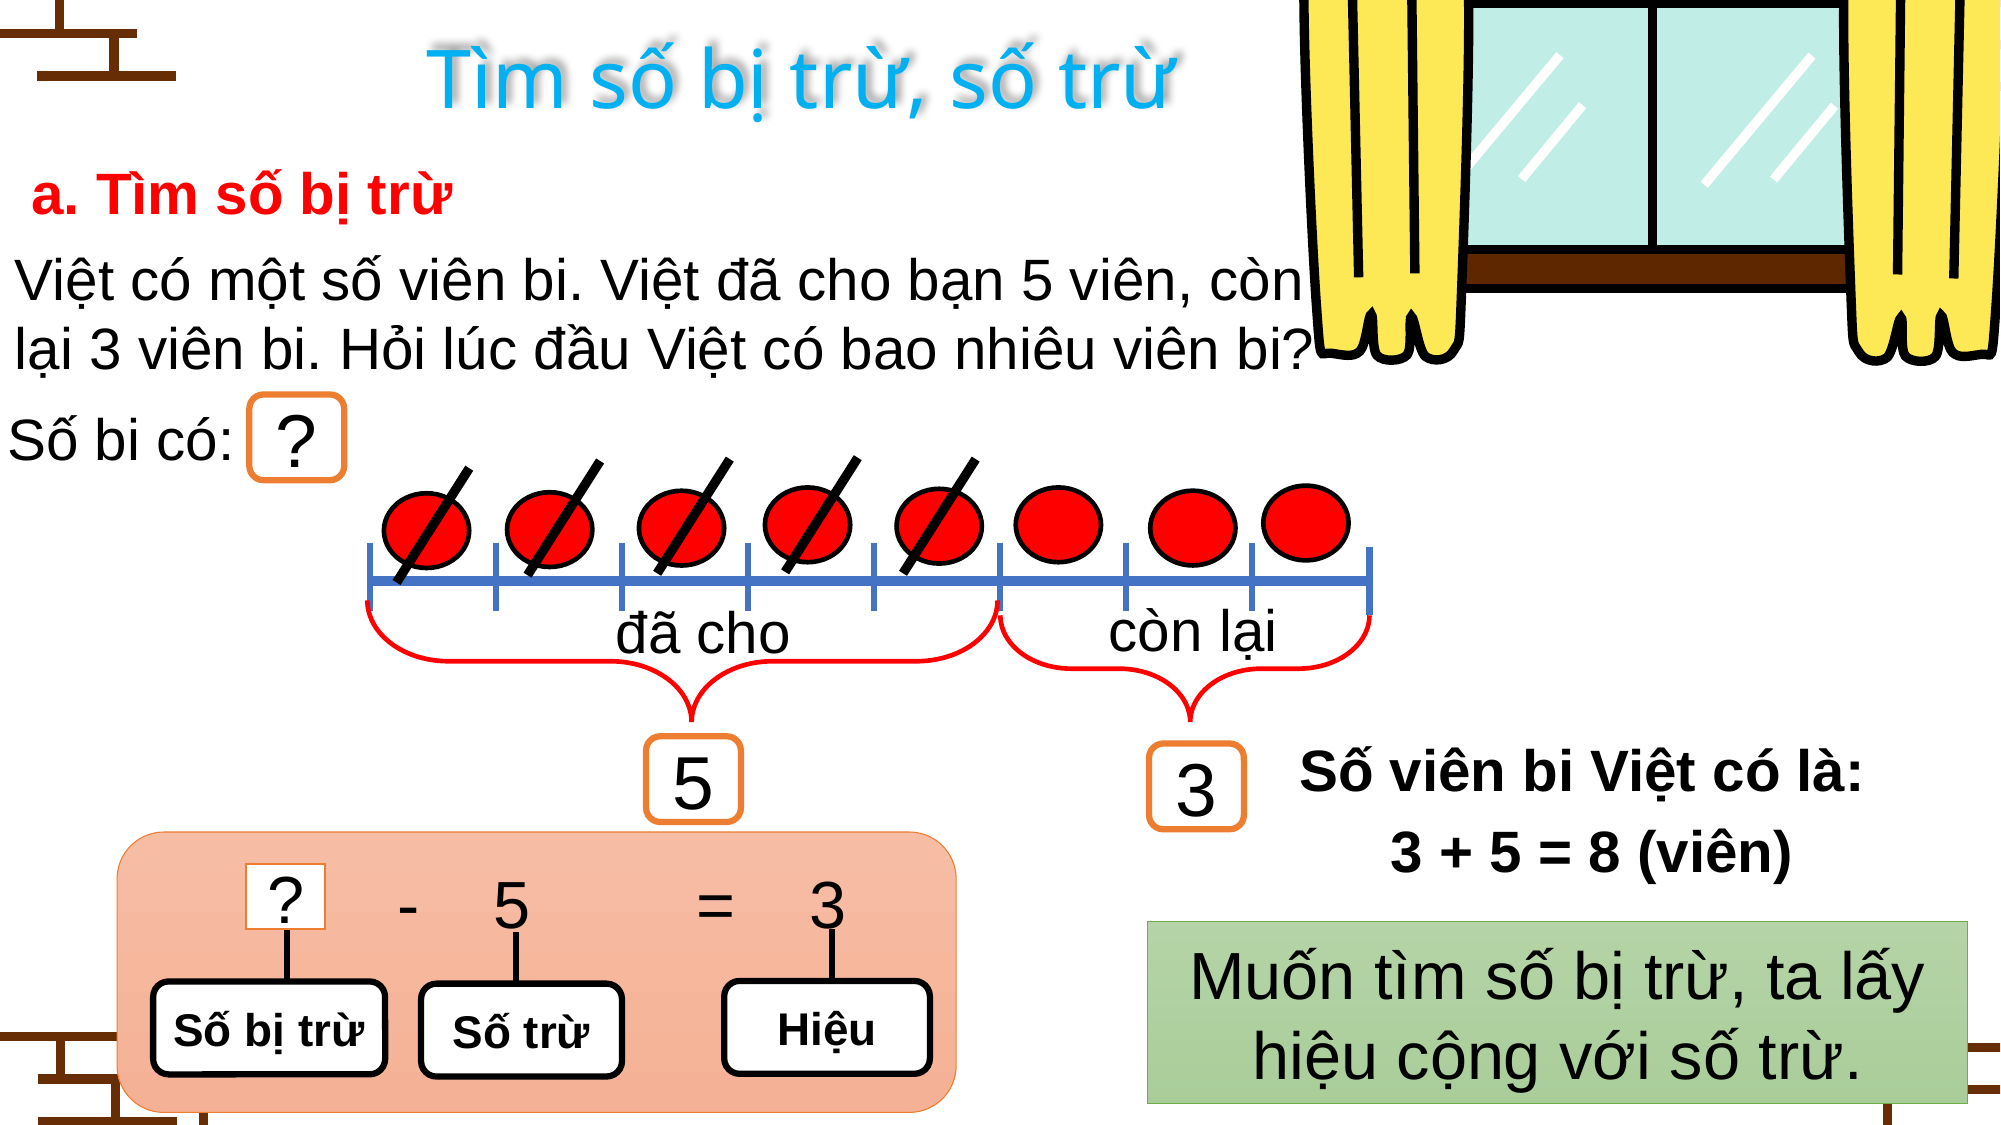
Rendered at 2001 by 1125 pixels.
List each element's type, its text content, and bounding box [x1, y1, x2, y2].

text_box [1149, 489, 1237, 542]
text_box 3 [1148, 811, 1245, 831]
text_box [396, 468, 470, 583]
text_box Số bị trừ [152, 980, 387, 1076]
text_box [382, 503, 396, 542]
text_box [1303, 0, 2000, 362]
text_box 5 [645, 735, 742, 824]
text_box Số trừ [420, 982, 624, 1078]
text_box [657, 459, 730, 574]
text_box [1262, 484, 1350, 542]
text_box [902, 616, 994, 662]
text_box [234, 854, 941, 950]
text_box Việt có một số viên bi. Việt đã cho bạn 5 viên, còn lại 3 viên bi. Hỏi lúc đầu Việt có bao nhiêu viên bi? [0, 234, 1366, 390]
text_box [895, 506, 902, 542]
text_box Muốn tìm số bị trừ, ta lấy hiệu cộng với số trừ. [1147, 921, 1968, 1104]
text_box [0, 394, 1359, 481]
text_box Hiệu [723, 979, 931, 1075]
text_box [527, 460, 601, 576]
text_box Tìm số bị trừ, số trừ [327, 31, 1276, 149]
text_box [1014, 486, 1103, 542]
text_box a. Tìm số bị trừ [16, 149, 1303, 234]
text_box 3 + 5 = 8 (viên) [1376, 806, 2000, 892]
text_box [506, 496, 527, 542]
text_box [369, 616, 504, 662]
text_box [902, 459, 976, 574]
text_box [657, 673, 726, 723]
text_box còn lại [994, 586, 1392, 671]
text_box đã cho [504, 616, 902, 673]
text_box [637, 496, 657, 542]
text_box [763, 491, 785, 542]
text_box [976, 505, 983, 542]
text_box Số viên bi Việt có là: [1069, 725, 2000, 811]
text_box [785, 457, 858, 572]
text_box [1137, 671, 1244, 723]
text_box [116, 831, 957, 1113]
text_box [369, 542, 1370, 616]
